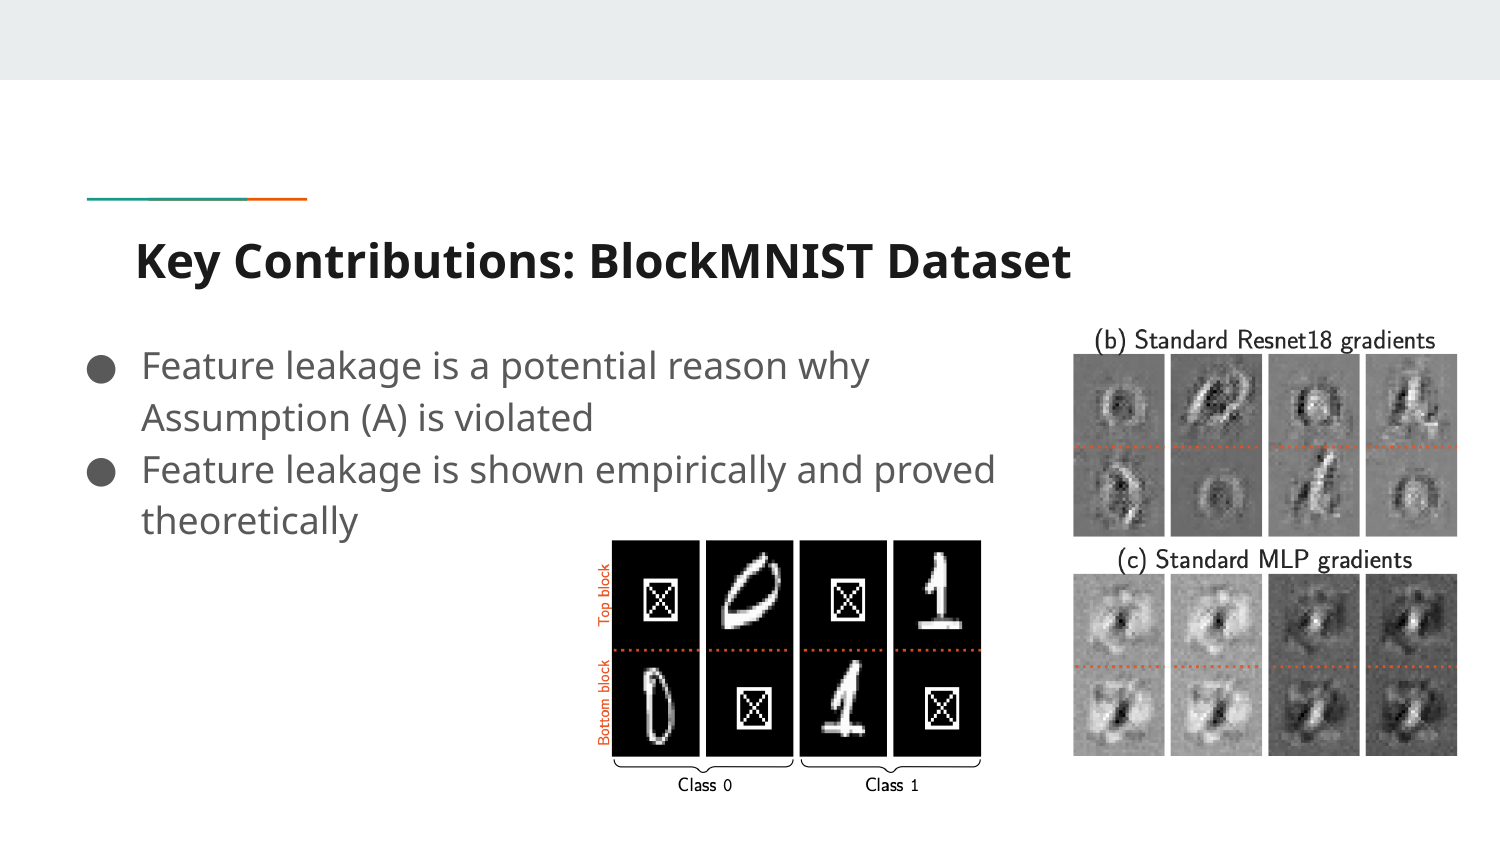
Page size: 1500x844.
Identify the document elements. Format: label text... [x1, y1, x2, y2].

picture [589, 537, 987, 798]
picture [1070, 303, 1468, 770]
title Key Contributions: BlockMNIST Dataset [119, 216, 1381, 305]
list Feature leakage is a potential reason why Assumption (A) is violated Feature leakage is shown empirically and proved theoretically [51, 320, 1017, 844]
